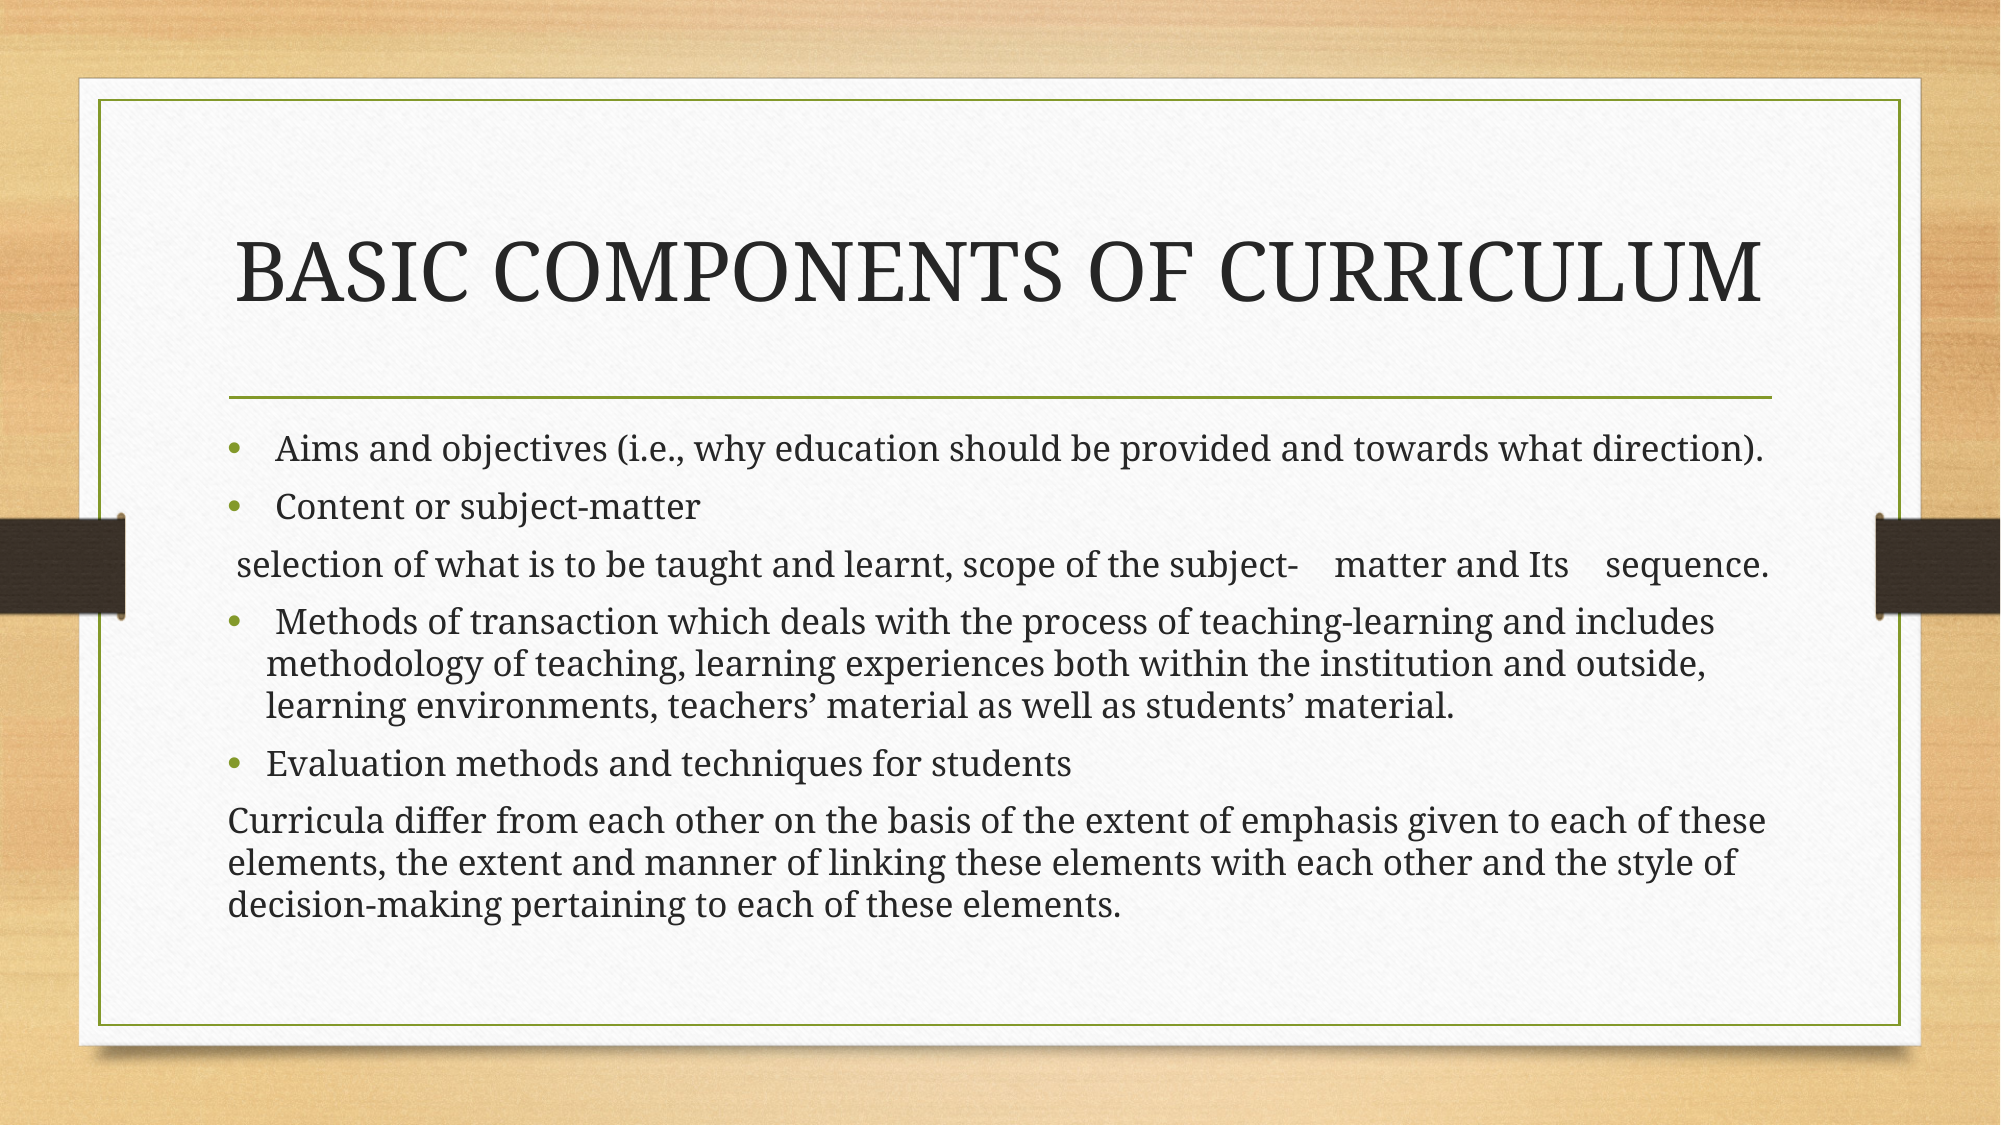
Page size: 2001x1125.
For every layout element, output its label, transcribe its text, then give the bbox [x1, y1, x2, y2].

list Aims and objectives (i.e., why education should be provided and towards what direction). Content or subject-matter selection of what is to be taught and learnt, scope of the subject- matter and Its sequence. Methods of transaction which deals with the process of teaching-learning and includes methodology of teaching, learning experiences both within the institution and outside, learning environments, teachers’ material as well as students’ material. Evaluation methods and techniques for students Curricula differ from each other on the basis of the extent of emphasis given to each of these elements, the extent and manner of linking these elements with each other and the style of decision-making pertaining to each of these elements. [212, 419, 1788, 964]
title BASIC COMPONENTS OF CURRICULUM [212, 161, 1788, 375]
picture [0, 0, 2001, 1125]
